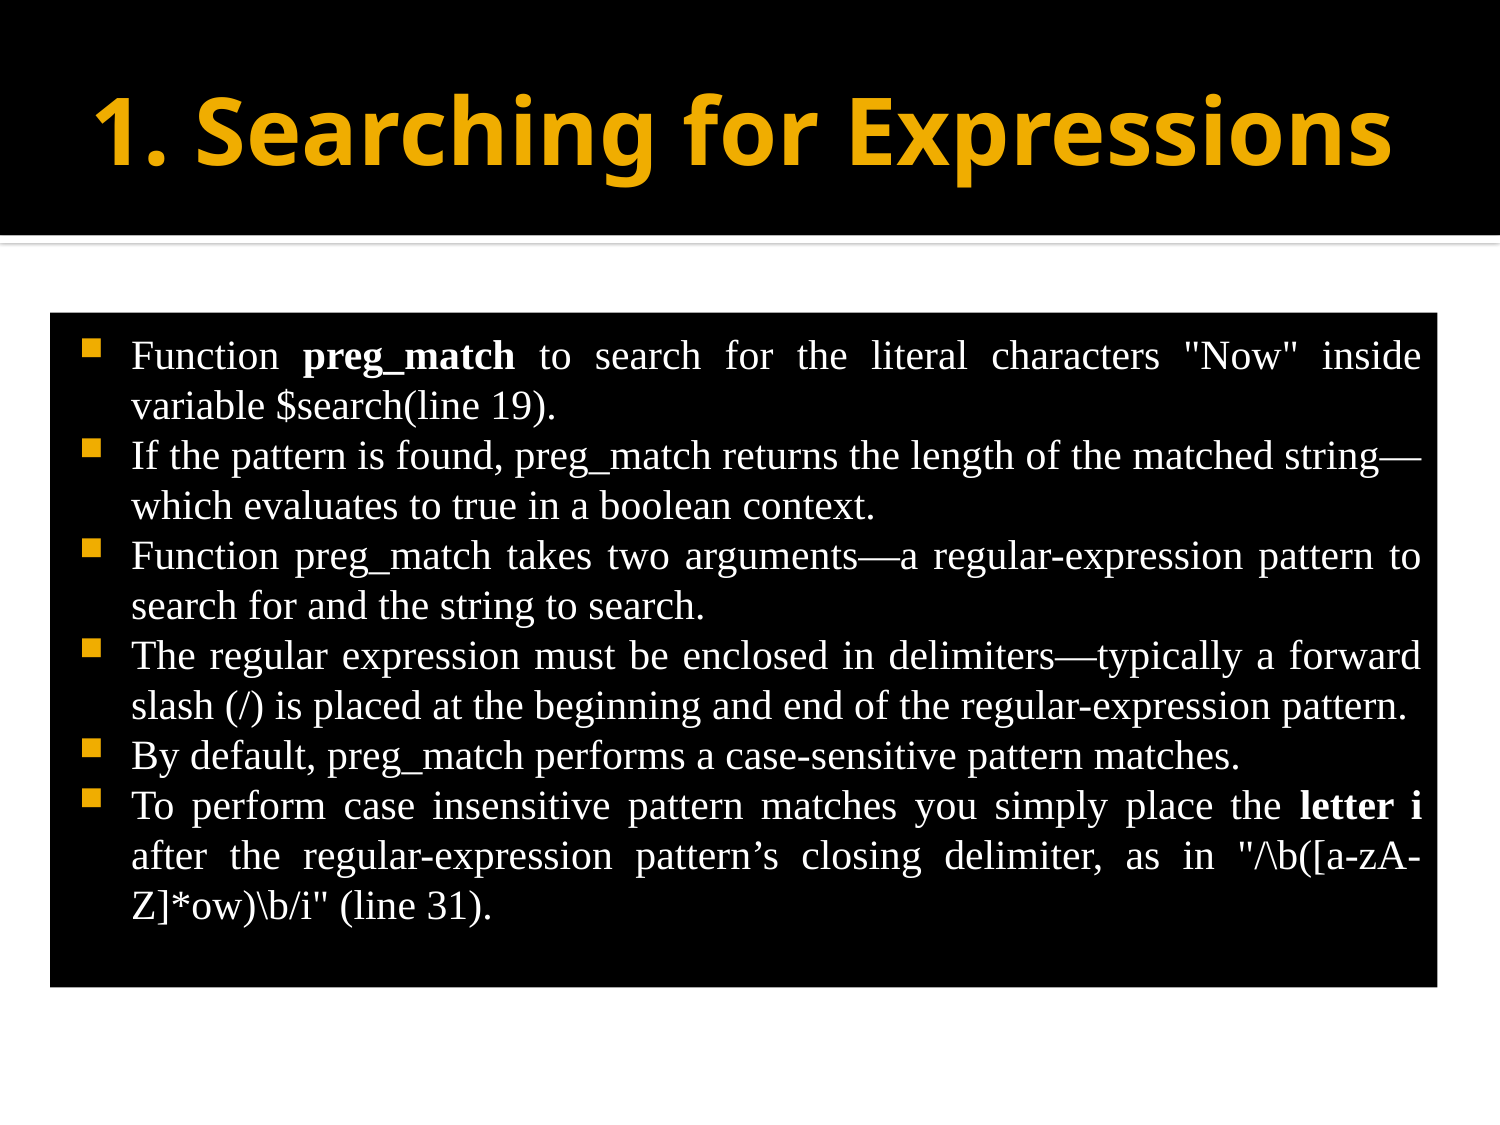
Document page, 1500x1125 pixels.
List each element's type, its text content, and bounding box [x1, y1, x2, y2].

title 1. Searching for Expressions [75, 25, 1425, 231]
list Function preg_match to search for the literal characters "Now" inside variable $search(line 19). If the pattern is found, preg_match returns the length of the matched string— which evaluates to true in a boolean context. Function preg_match takes two arguments—a regular-expression pattern to search for and the string to search. The regular expression must be enclosed in delimiters—typically a forward slash (/) is placed at the beginning and end of the regular-expression pattern. By default, preg_match performs a case-sensitive pattern matches. To perform case insensitive pattern matches you simply place the letter i after the regular-expression pattern’s closing delimiter, as in "/\b([a-zA-Z]*ow)\b/i" (line 31). [50, 312, 1438, 988]
